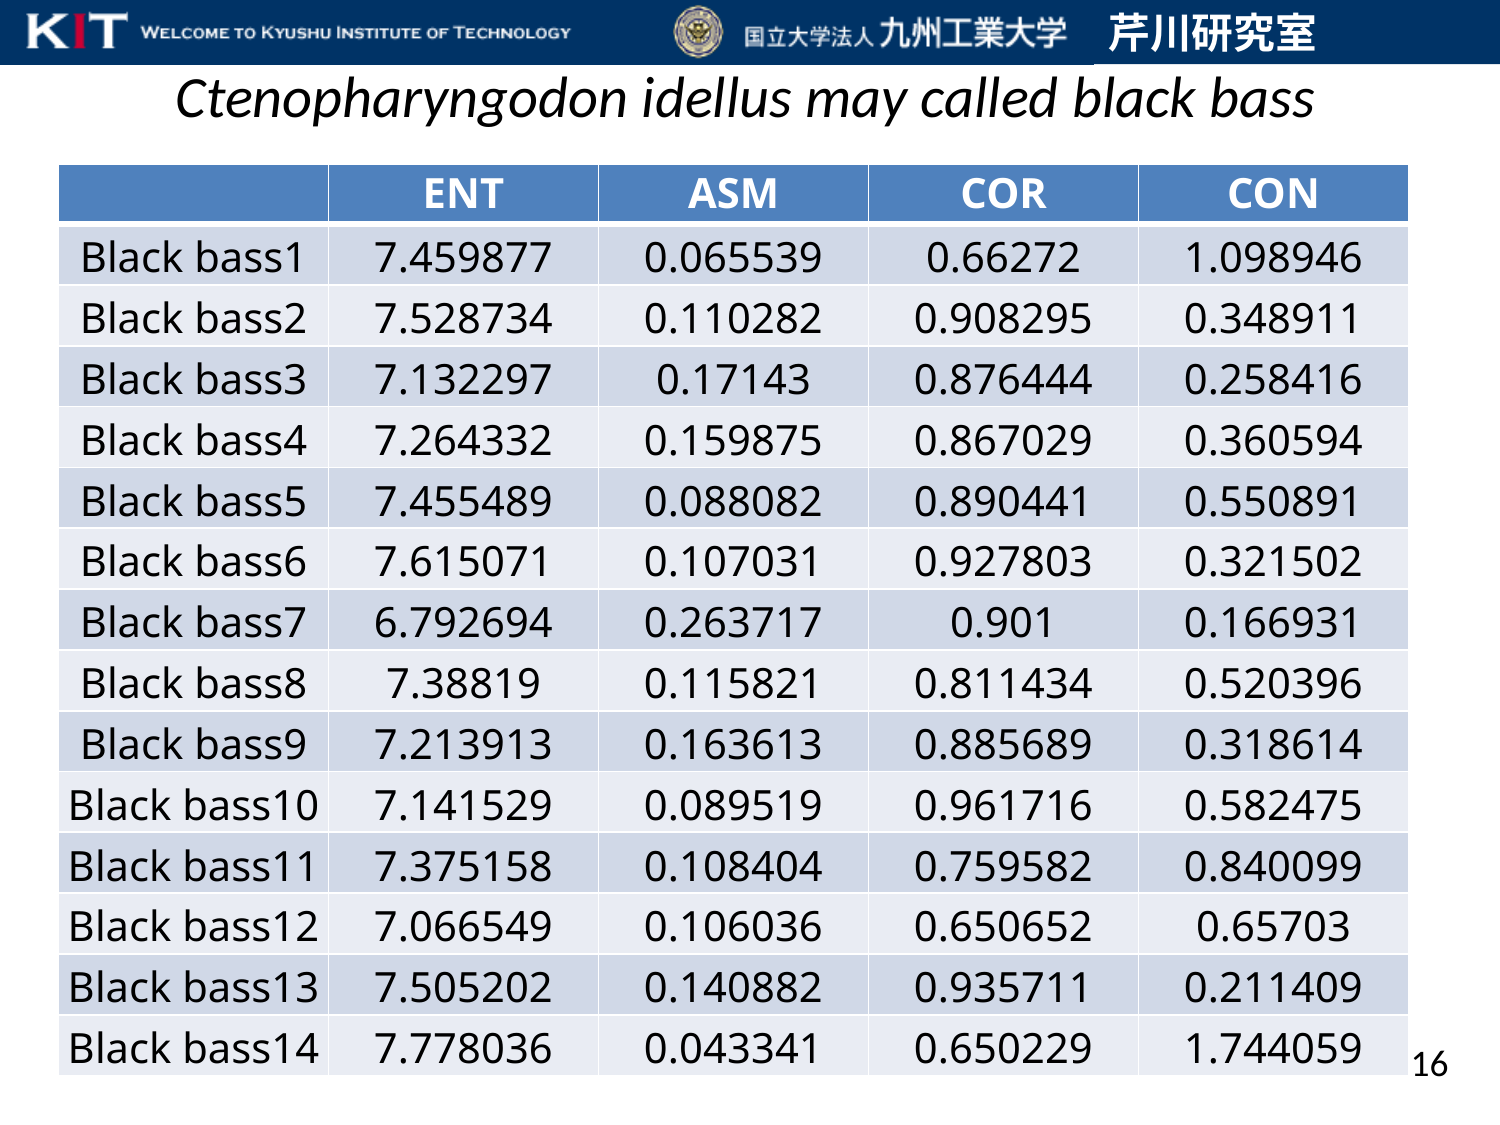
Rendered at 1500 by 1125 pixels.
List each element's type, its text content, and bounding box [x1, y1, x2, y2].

table_cell 0.759582 [869, 833, 1138, 892]
table_cell 0.348911 [1139, 286, 1408, 345]
table_cell 7.778036 [329, 1016, 598, 1075]
table_cell Black bass8 [59, 651, 328, 710]
table_cell 0.043341 [599, 1016, 868, 1075]
table_cell 0.65703 [1139, 894, 1408, 953]
table_header ENT [329, 165, 598, 221]
table_cell 0.17143 [599, 347, 868, 406]
table_cell 0.166931 [1139, 590, 1408, 649]
table_cell Black bass3 [59, 347, 328, 406]
table_header [59, 165, 328, 221]
table_cell 0.211409 [1139, 955, 1408, 1014]
table_cell 0.360594 [1139, 407, 1408, 467]
table_cell 1.098946 [1139, 227, 1408, 284]
table_cell 7.615071 [329, 529, 598, 588]
table_cell 7.505202 [329, 955, 598, 1014]
table_cell 0.885689 [869, 712, 1138, 771]
table_cell 0.550891 [1139, 468, 1408, 527]
table_header ASM [599, 165, 868, 221]
table_cell 0.107031 [599, 529, 868, 588]
table_cell Black bass13 [59, 955, 328, 1014]
table_cell 0.115821 [599, 651, 868, 710]
table_cell 0.908295 [869, 286, 1138, 345]
table_header COR [869, 165, 1138, 221]
table_cell Black bass5 [59, 468, 328, 527]
table_cell 0.927803 [869, 529, 1138, 588]
table_cell 0.140882 [599, 955, 868, 1014]
table_cell 7.528734 [329, 286, 598, 345]
table_cell 0.263717 [599, 590, 868, 649]
table_cell 7.459877 [329, 227, 598, 284]
table_cell Black bass6 [59, 529, 328, 588]
title Ctenopharyngodon idellus may called black bass [70, 65, 1421, 188]
table_cell 7.38819 [329, 651, 598, 710]
table_cell 0.321502 [1139, 529, 1408, 588]
table_cell 7.141529 [329, 772, 598, 831]
table_cell 0.163613 [599, 712, 868, 771]
table_cell Black bass2 [59, 286, 328, 345]
table_cell 0.961716 [869, 772, 1138, 831]
table_cell 6.792694 [329, 590, 598, 649]
table_cell 0.901 [869, 590, 1138, 649]
table_cell 1.744059 [1139, 1016, 1408, 1075]
table_cell 0.318614 [1139, 712, 1408, 771]
table_cell Black bass12 [59, 894, 328, 953]
table_cell Black bass9 [59, 712, 328, 771]
table_cell Black bass11 [59, 833, 328, 892]
table_cell 0.890441 [869, 468, 1138, 527]
table_cell 7.264332 [329, 407, 598, 467]
table_cell Black bass7 [59, 590, 328, 649]
table_cell 0.088082 [599, 468, 868, 527]
table_cell 7.375158 [329, 833, 598, 892]
table_cell 0.106036 [599, 894, 868, 953]
text_box 芹川研究室 [1095, 0, 1500, 65]
table_cell 0.089519 [599, 772, 868, 831]
text_box 16 [1382, 1031, 1477, 1091]
table_cell 0.108404 [599, 833, 868, 892]
table_header CON [1139, 165, 1408, 221]
picture [0, 0, 1094, 65]
table_cell 0.840099 [1139, 833, 1408, 892]
table_cell 0.582475 [1139, 772, 1408, 831]
table_cell 7.213913 [329, 712, 598, 771]
table_cell 7.066549 [329, 894, 598, 953]
table_cell Black bass1 [59, 227, 328, 284]
table_cell 0.065539 [599, 227, 868, 284]
table_cell 0.867029 [869, 407, 1138, 467]
table_cell 0.650229 [869, 1016, 1138, 1075]
table_cell Black bass10 [59, 772, 328, 831]
table_cell 0.650652 [869, 894, 1138, 953]
table_cell 7.132297 [329, 347, 598, 406]
table_cell 7.455489 [329, 468, 598, 527]
table_cell 0.520396 [1139, 651, 1408, 710]
table_cell 0.66272 [869, 227, 1138, 284]
table_cell 0.258416 [1139, 347, 1408, 406]
table_cell 0.811434 [869, 651, 1138, 710]
table_cell 0.110282 [599, 286, 868, 345]
table_cell 0.876444 [869, 347, 1138, 406]
table_cell 0.935711 [869, 955, 1138, 1014]
table_cell 0.159875 [599, 407, 868, 467]
table_cell Black bass4 [59, 407, 328, 467]
table_cell Black bass14 [59, 1016, 328, 1075]
